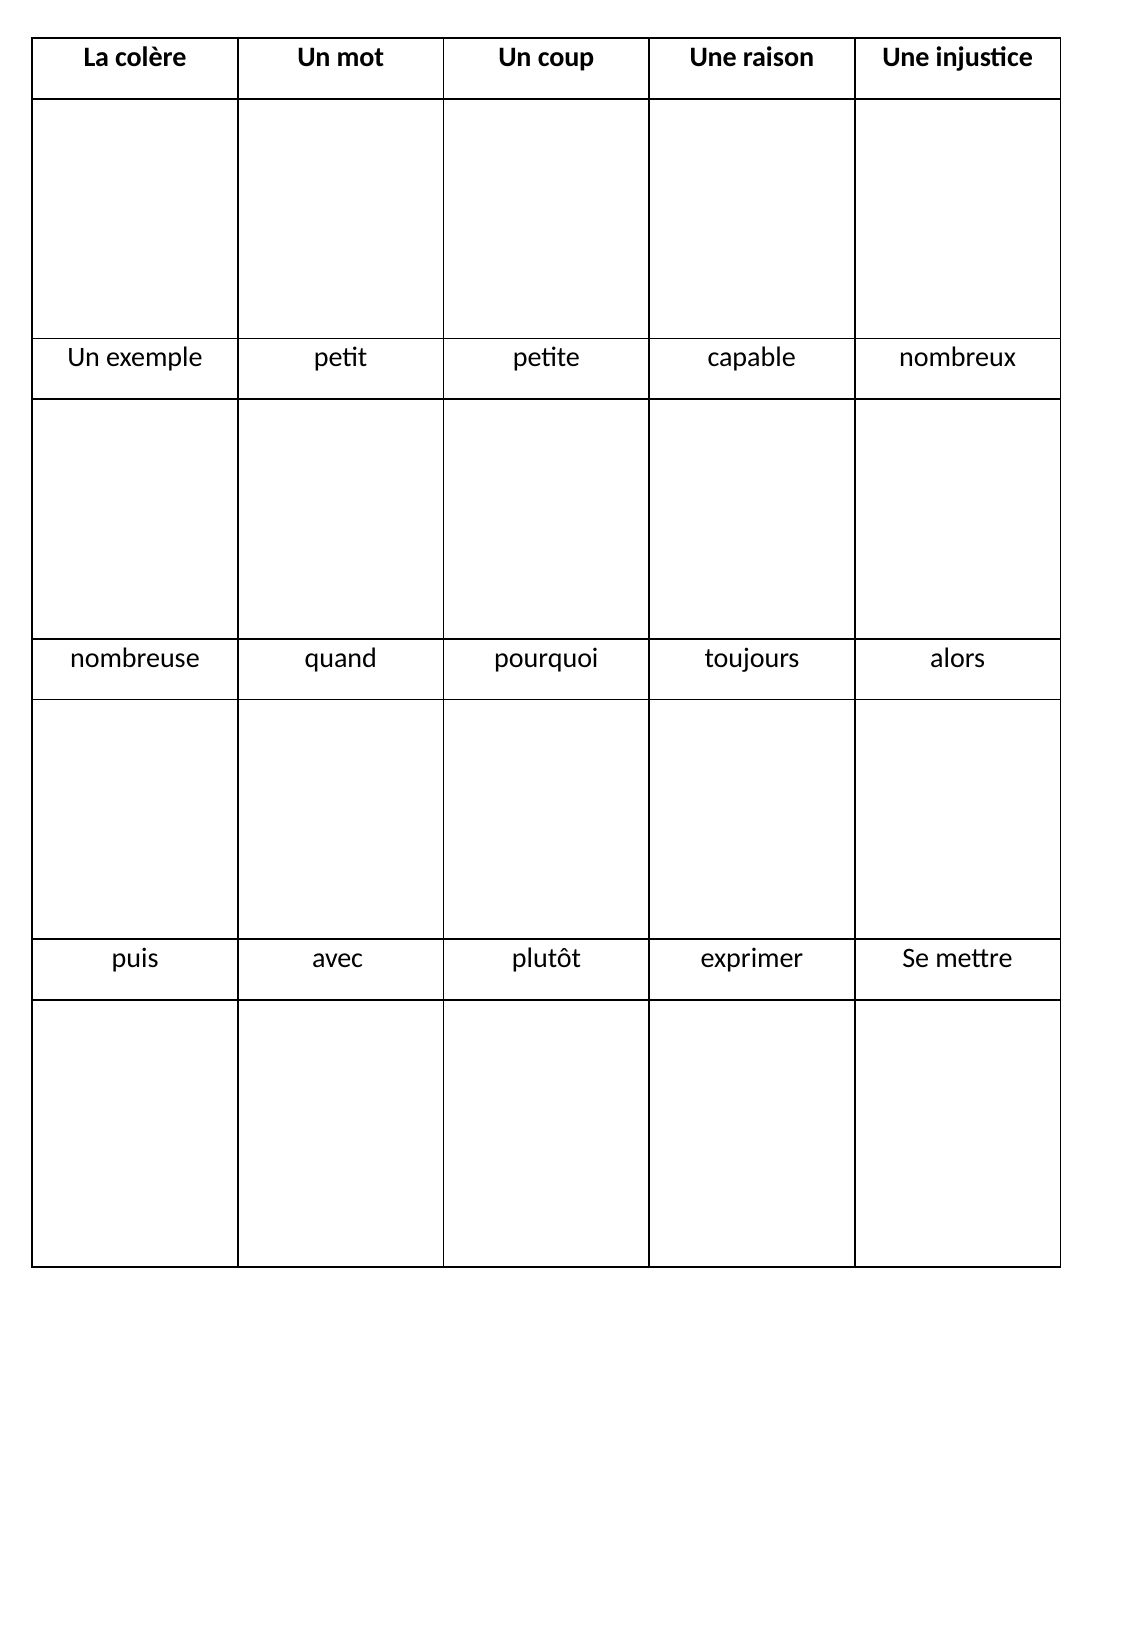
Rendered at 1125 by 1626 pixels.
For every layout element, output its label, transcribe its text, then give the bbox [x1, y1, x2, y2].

table_cell quand [239, 640, 443, 699]
table_cell [444, 400, 648, 638]
table_cell Un exemple [33, 339, 237, 398]
table_cell [33, 1001, 237, 1266]
table_cell petite [444, 339, 648, 398]
table_cell petit [239, 339, 443, 398]
table_cell nombreuse [33, 640, 237, 699]
table_cell [444, 700, 648, 938]
table_header Une raison [650, 39, 854, 98]
table_cell [856, 100, 1060, 338]
table_cell Se mettre [856, 940, 1060, 999]
table_cell [650, 700, 854, 938]
table_header Une injustice [856, 39, 1060, 98]
table_cell pourquoi [444, 640, 648, 699]
table_cell [650, 100, 854, 338]
table_header La colère [33, 39, 237, 98]
table_cell [33, 400, 237, 638]
table_cell avec [239, 940, 443, 999]
table_cell [33, 100, 237, 338]
table_cell nombreux [856, 339, 1060, 398]
table_cell [650, 400, 854, 638]
table_cell [239, 400, 443, 638]
table_cell [444, 100, 648, 338]
table_header Un mot [239, 39, 443, 98]
table_cell [856, 700, 1060, 938]
table_cell [444, 1001, 648, 1266]
table_cell exprimer [650, 940, 854, 999]
table_cell alors [856, 640, 1060, 699]
table_cell capable [650, 339, 854, 398]
table_cell [856, 400, 1060, 638]
table_cell [650, 1001, 854, 1266]
table_header Un coup [444, 39, 648, 98]
table_cell plutôt [444, 940, 648, 999]
table_cell [239, 700, 443, 938]
table_cell [239, 1001, 443, 1266]
table_cell [239, 100, 443, 338]
table_cell [856, 1001, 1060, 1266]
table_cell toujours [650, 640, 854, 699]
table_cell [33, 700, 237, 938]
table_cell puis [33, 940, 237, 999]
